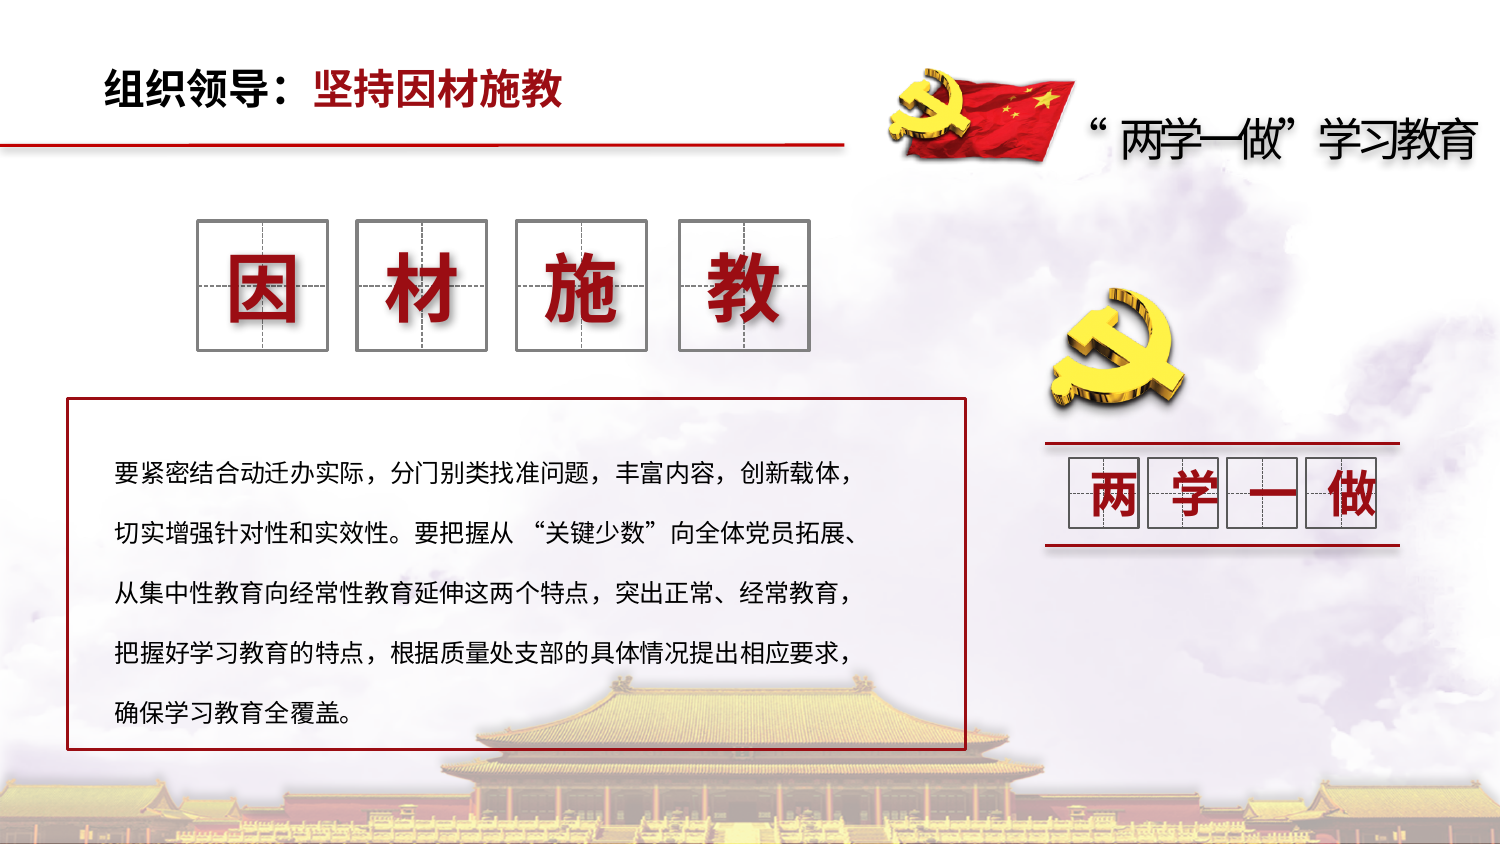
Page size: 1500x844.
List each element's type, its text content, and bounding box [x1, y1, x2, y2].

list 组织领导：坚持因材施教 [88, 55, 680, 127]
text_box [356, 220, 488, 352]
picture [885, 67, 1078, 168]
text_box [67, 398, 966, 750]
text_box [197, 220, 328, 352]
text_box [516, 220, 647, 352]
picture [1045, 286, 1190, 414]
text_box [678, 220, 810, 352]
